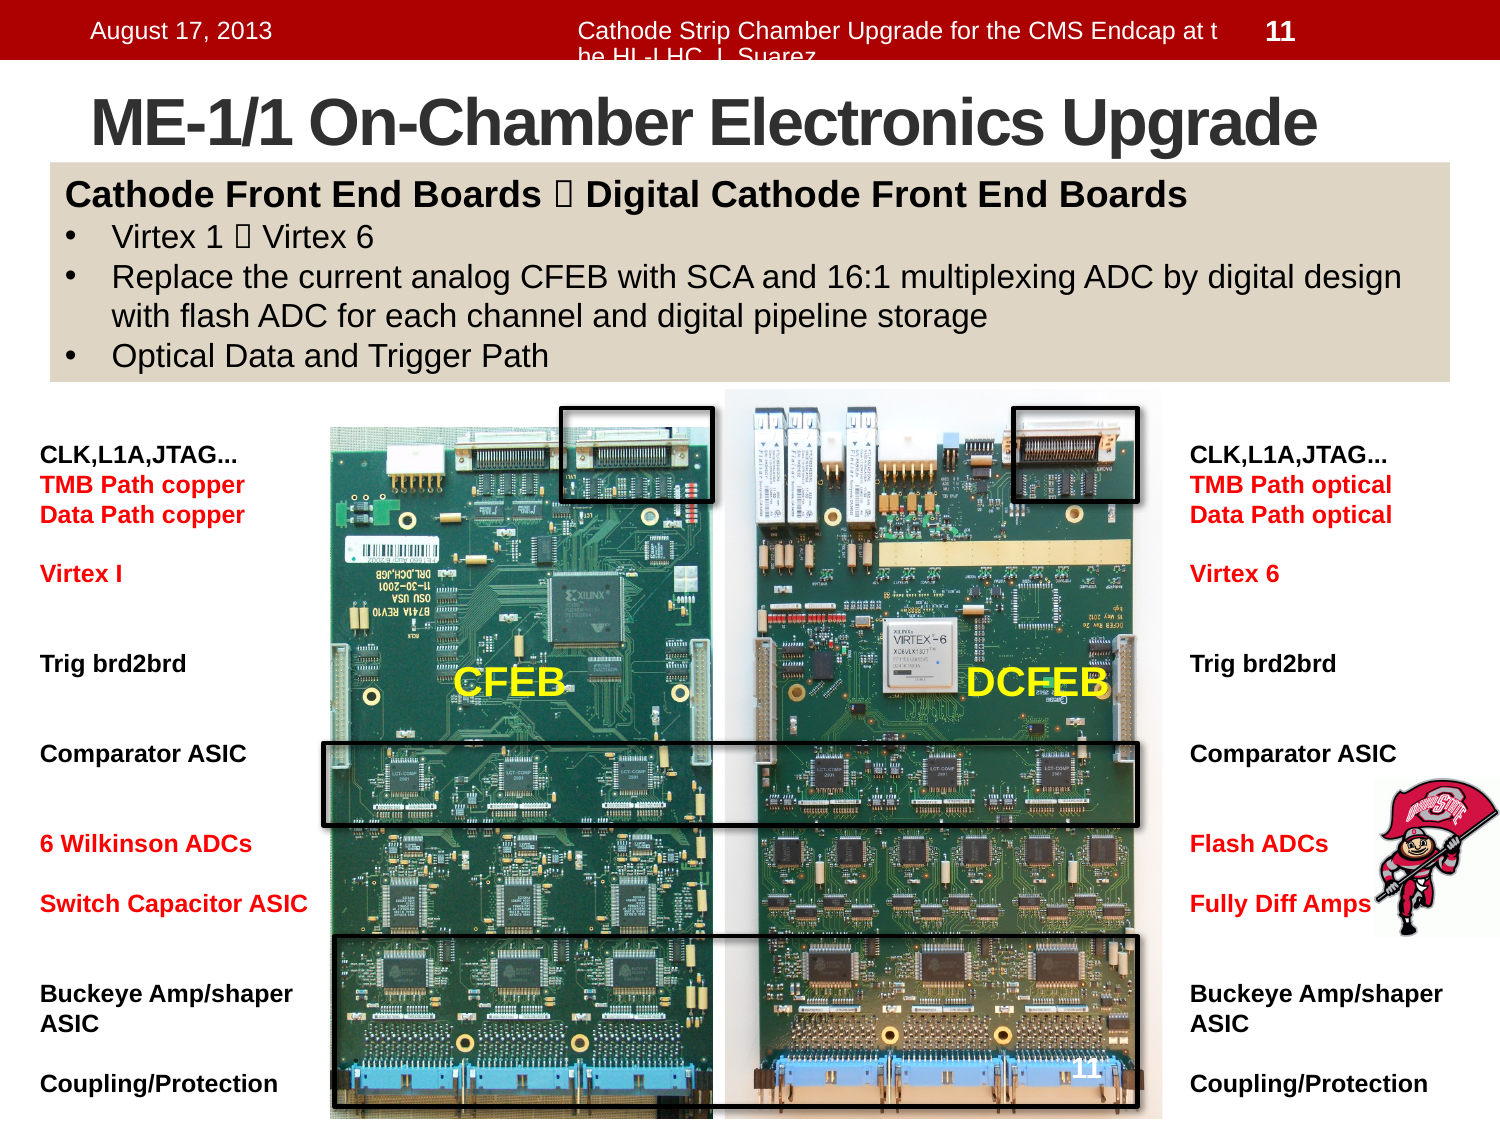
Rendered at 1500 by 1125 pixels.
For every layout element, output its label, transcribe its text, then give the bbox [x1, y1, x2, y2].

picture [724, 388, 1163, 1120]
picture [1374, 778, 1500, 937]
text_box CLK,L1A,JTAG... TMB Path optical Data Path optical Virtex 6 Trig brd2brd Comparator ASIC Flash ADCs Fully Diff Amps Buckeye Amp/shaper ASIC Coupling/Protection [1175, 430, 1500, 1105]
title ME-1/1 On-Chamber Electronics Upgrade [75, 62, 1425, 162]
picture [330, 426, 713, 1120]
slide_number 11 [1171, 1036, 1175, 1097]
footer Cathode Strip Chamber Upgrade for the CMS Endcap at the HL-LHC, I. Suarez [562, 3, 1238, 57]
text_box CLK,L1A,JTAG... TMB Path copper Data Path copper Virtex I Trig brd2brd Comparator ASIC 6 Wilkinson ADCs Switch Capacitor ASIC Buckeye Amp/shaper ASIC Coupling/Protection [24, 430, 327, 1105]
text_box Cathode Front End Boards  Digital Cathode Front End Boards Virtex 1  Virtex 6 Replace the current analog CFEB with SCA and 16:1 multiplexing ADC by digital design with flash ADC for each channel and digital pipeline storage Optical Data and Trigger Path [50, 162, 1450, 382]
text_box [560, 407, 713, 423]
text_box 11 [1250, 2, 1425, 57]
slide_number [75, 3, 550, 57]
